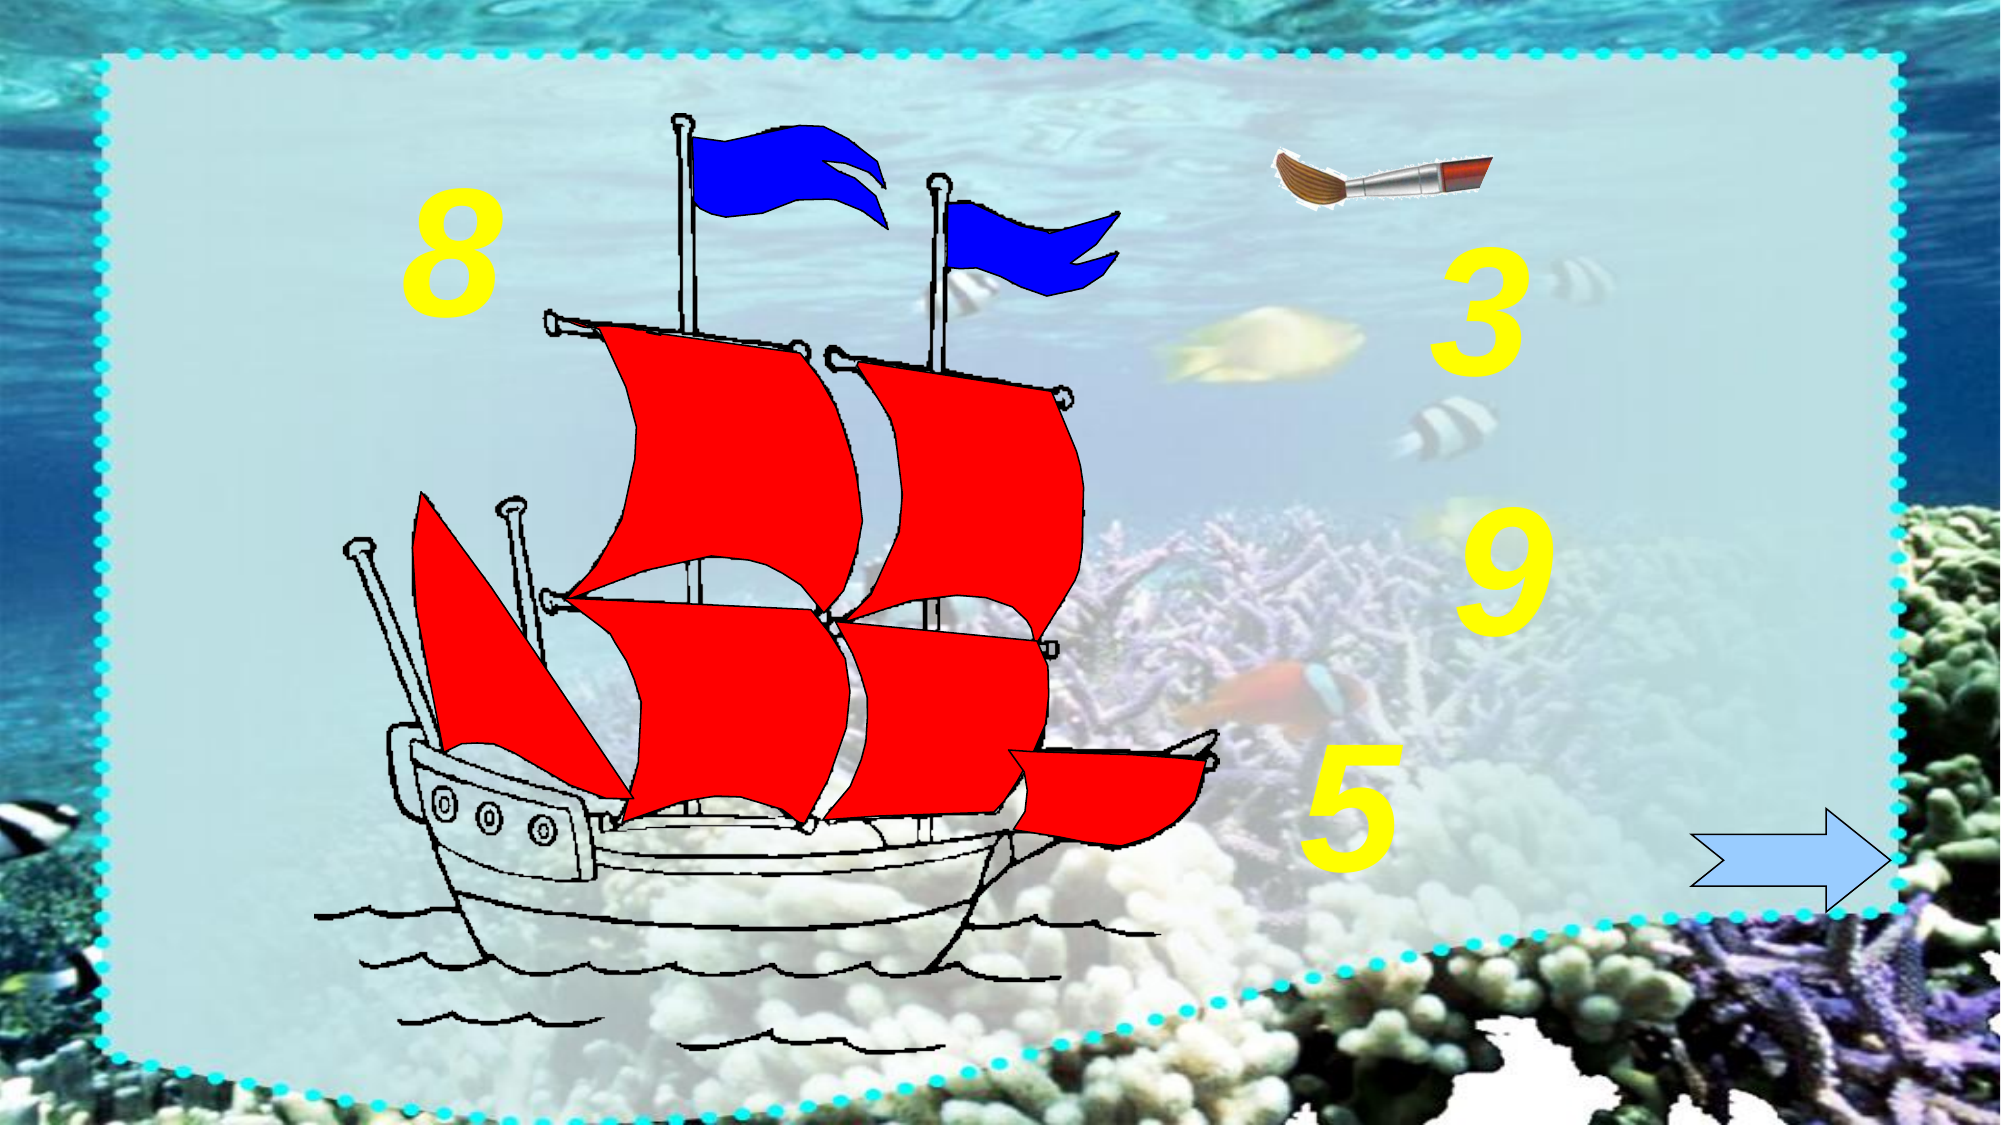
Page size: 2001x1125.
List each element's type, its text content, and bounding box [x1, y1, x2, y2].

text_box 3 [1414, 184, 1547, 420]
text_box 5 [1284, 680, 1417, 916]
picture [0, 0, 2001, 1125]
text_box [1691, 808, 1891, 912]
text_box 9 [1437, 444, 1570, 679]
